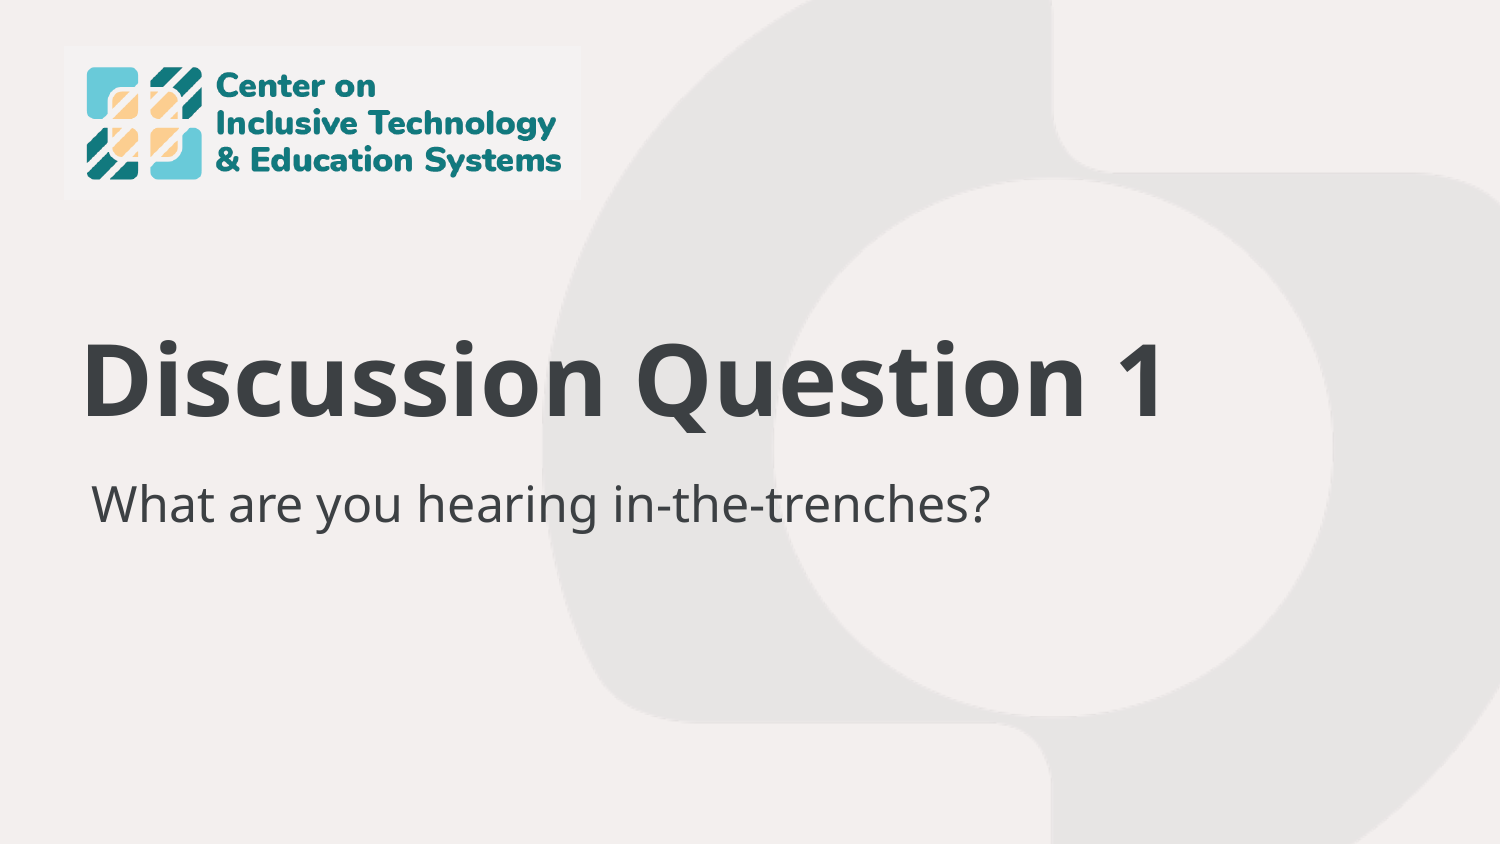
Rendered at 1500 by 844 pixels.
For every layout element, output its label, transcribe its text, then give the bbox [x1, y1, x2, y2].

subtitle What are you hearing in-the-trenches? [64, 457, 1476, 716]
title Discussion Question 1 [64, 298, 1476, 452]
picture [64, 0, 1500, 844]
